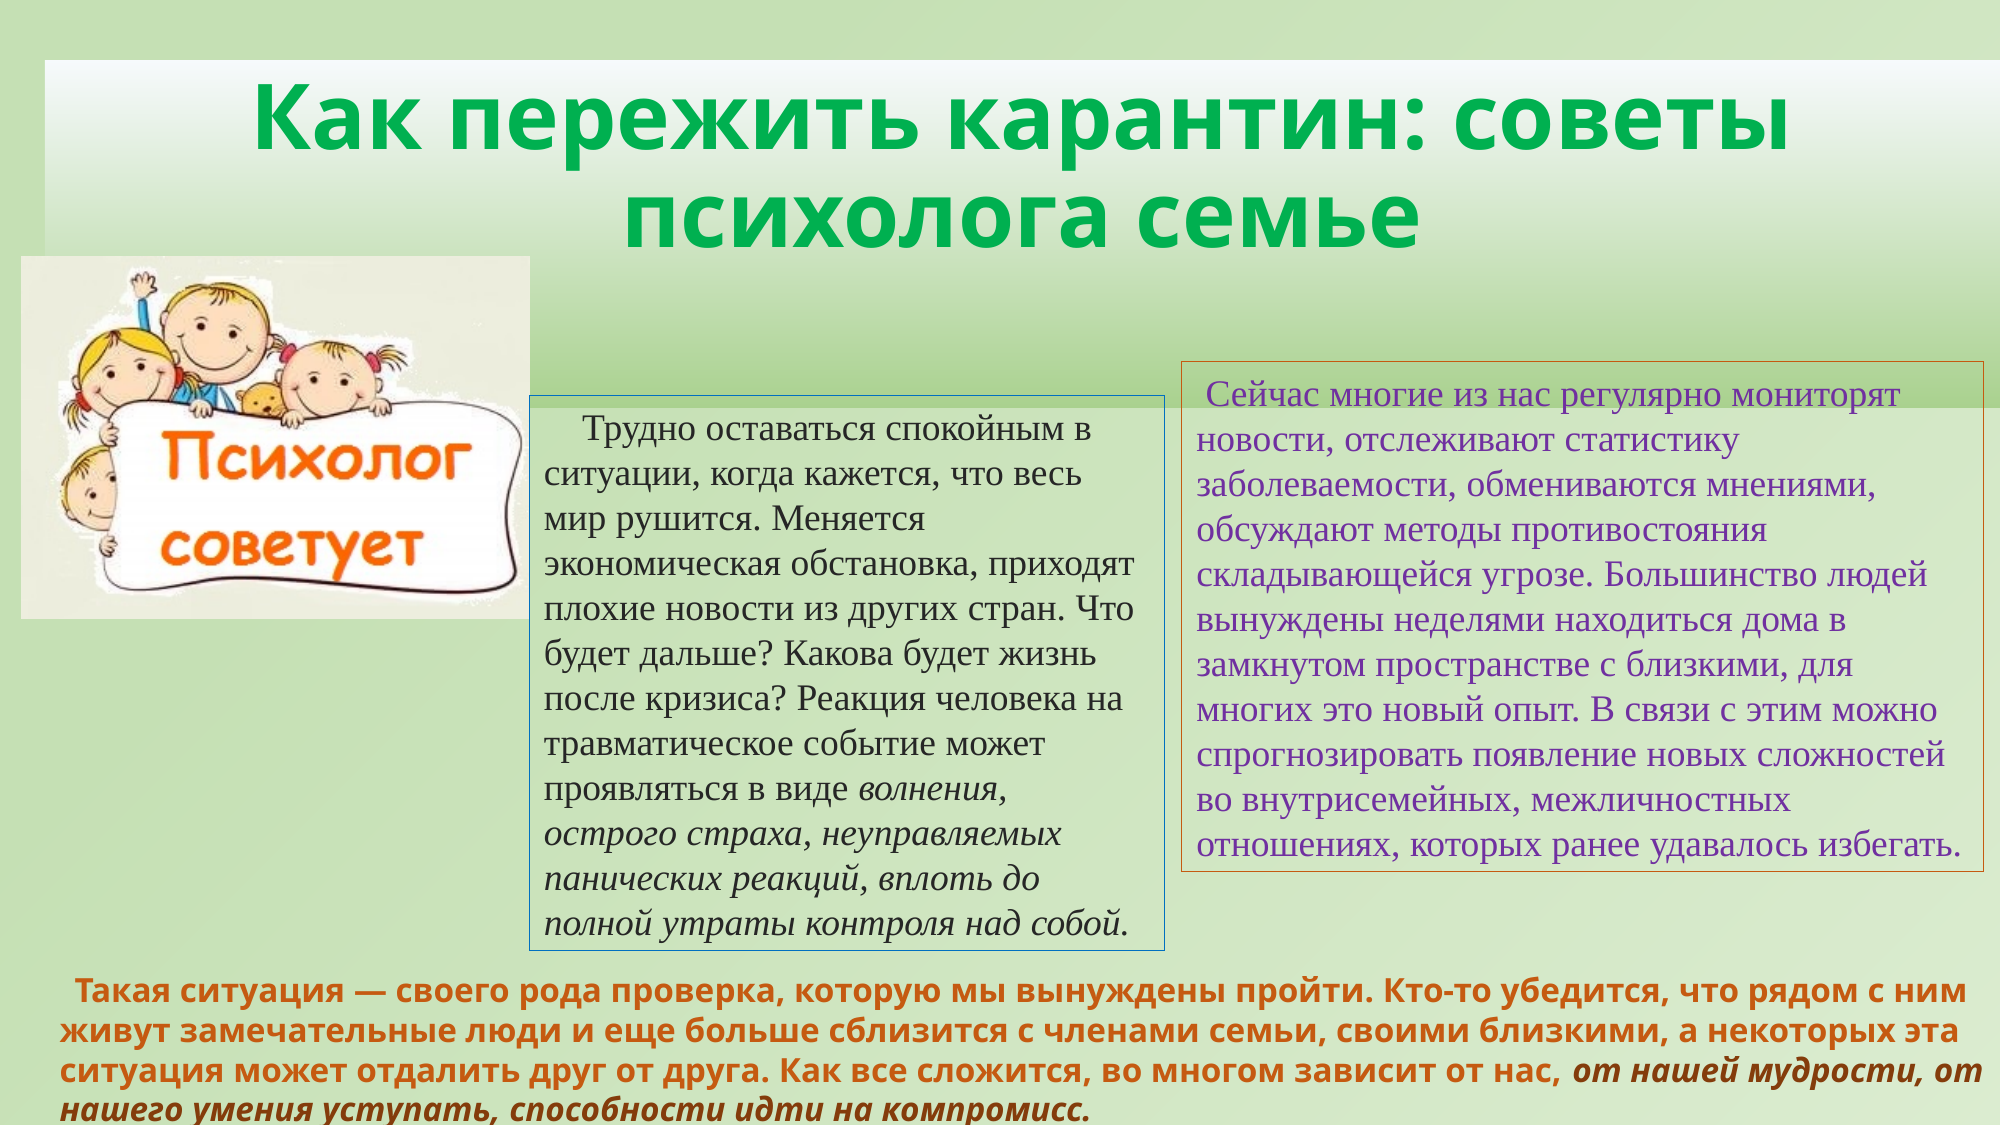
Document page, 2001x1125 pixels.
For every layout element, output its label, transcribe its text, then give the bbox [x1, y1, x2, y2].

text_box Трудно оставаться спокойным в ситуации, когда кажется, что весь мир рушится. Меняется экономическая обстановка, приходят плохие новости из других стран. Что будет дальше? Какова будет жизнь после кризиса? Реакция человека на травматическое событие может проявляться в виде волнения, острого страха, неуправляемых панических реакций, вплоть до полной утраты контроля над собой. [529, 395, 1165, 876]
text_box Сейчас многие из нас регулярно мониторят новости, отслеживают статистику заболеваемости, обмениваются мнениями, обсуждают методы противостояния складывающейся угрозе. Большинство людей вынуждены неделями находиться дома в замкнутом пространстве с близкими, для многих это новый опыт. В связи с этим можно спрогнозировать появление новых сложностей во внутрисемейных, межличностных отношениях, которых ранее удавалось избегать. [1181, 361, 1984, 872]
picture [21, 256, 530, 619]
text_box Такая ситуация — своего рода проверка, которую мы вынуждены пройти. Кто-то убедится, что рядом с ним живут замечательные люди и еще больше сблизится с членами семьи, своими близкими, а некоторых эта ситуация может отдалить друг от друга. Как все сложится, во многом зависит от нас, от нашей мудрости, от нашего умения уступать, способности идти на компромисс. [44, 876, 2000, 1125]
title Как пережить карантин: советы психолога семье [44, 60, 2000, 408]
